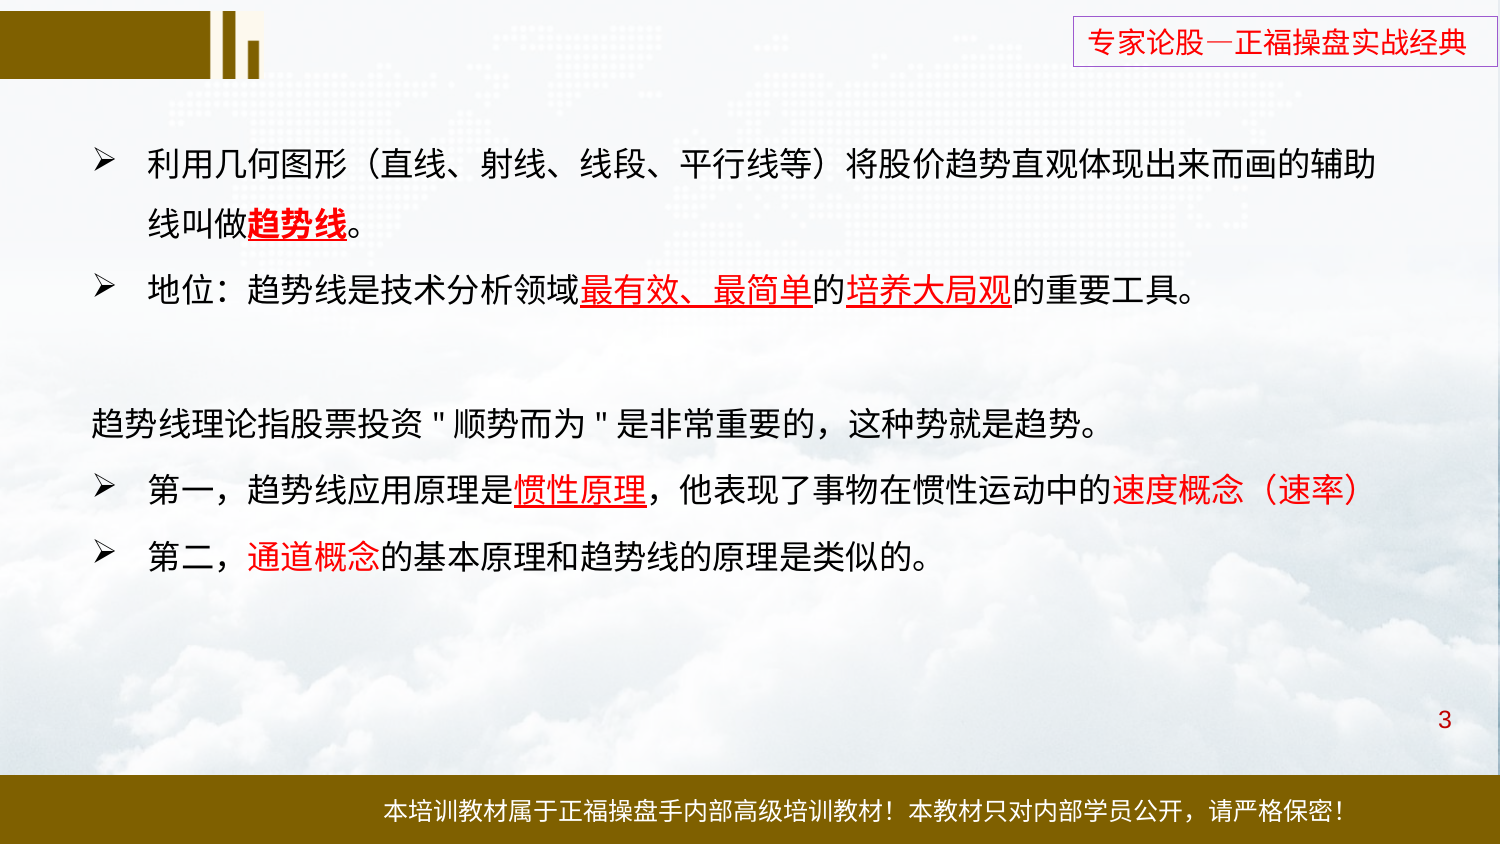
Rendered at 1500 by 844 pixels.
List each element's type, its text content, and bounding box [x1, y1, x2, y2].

picture [0, 11, 264, 79]
picture [0, 0, 1500, 844]
list 利用几何图形（直线、射线、线段、平行线等）将股价趋势直观体现出来而画的辅助线叫做趋势线。 地位：趋势线是技术分析领域最有效、最简单的培养大局观的重要工具。 趋势线理论指股票投资"顺势而为"是非常重要的，这种势就是趋势。 第一，趋势线应用原理是惯性原理，他表现了事物在惯性运动中的速度概念（速率） 第二，通道概念的基本原理和趋势线的原理是类似的。 [76, 115, 1422, 720]
